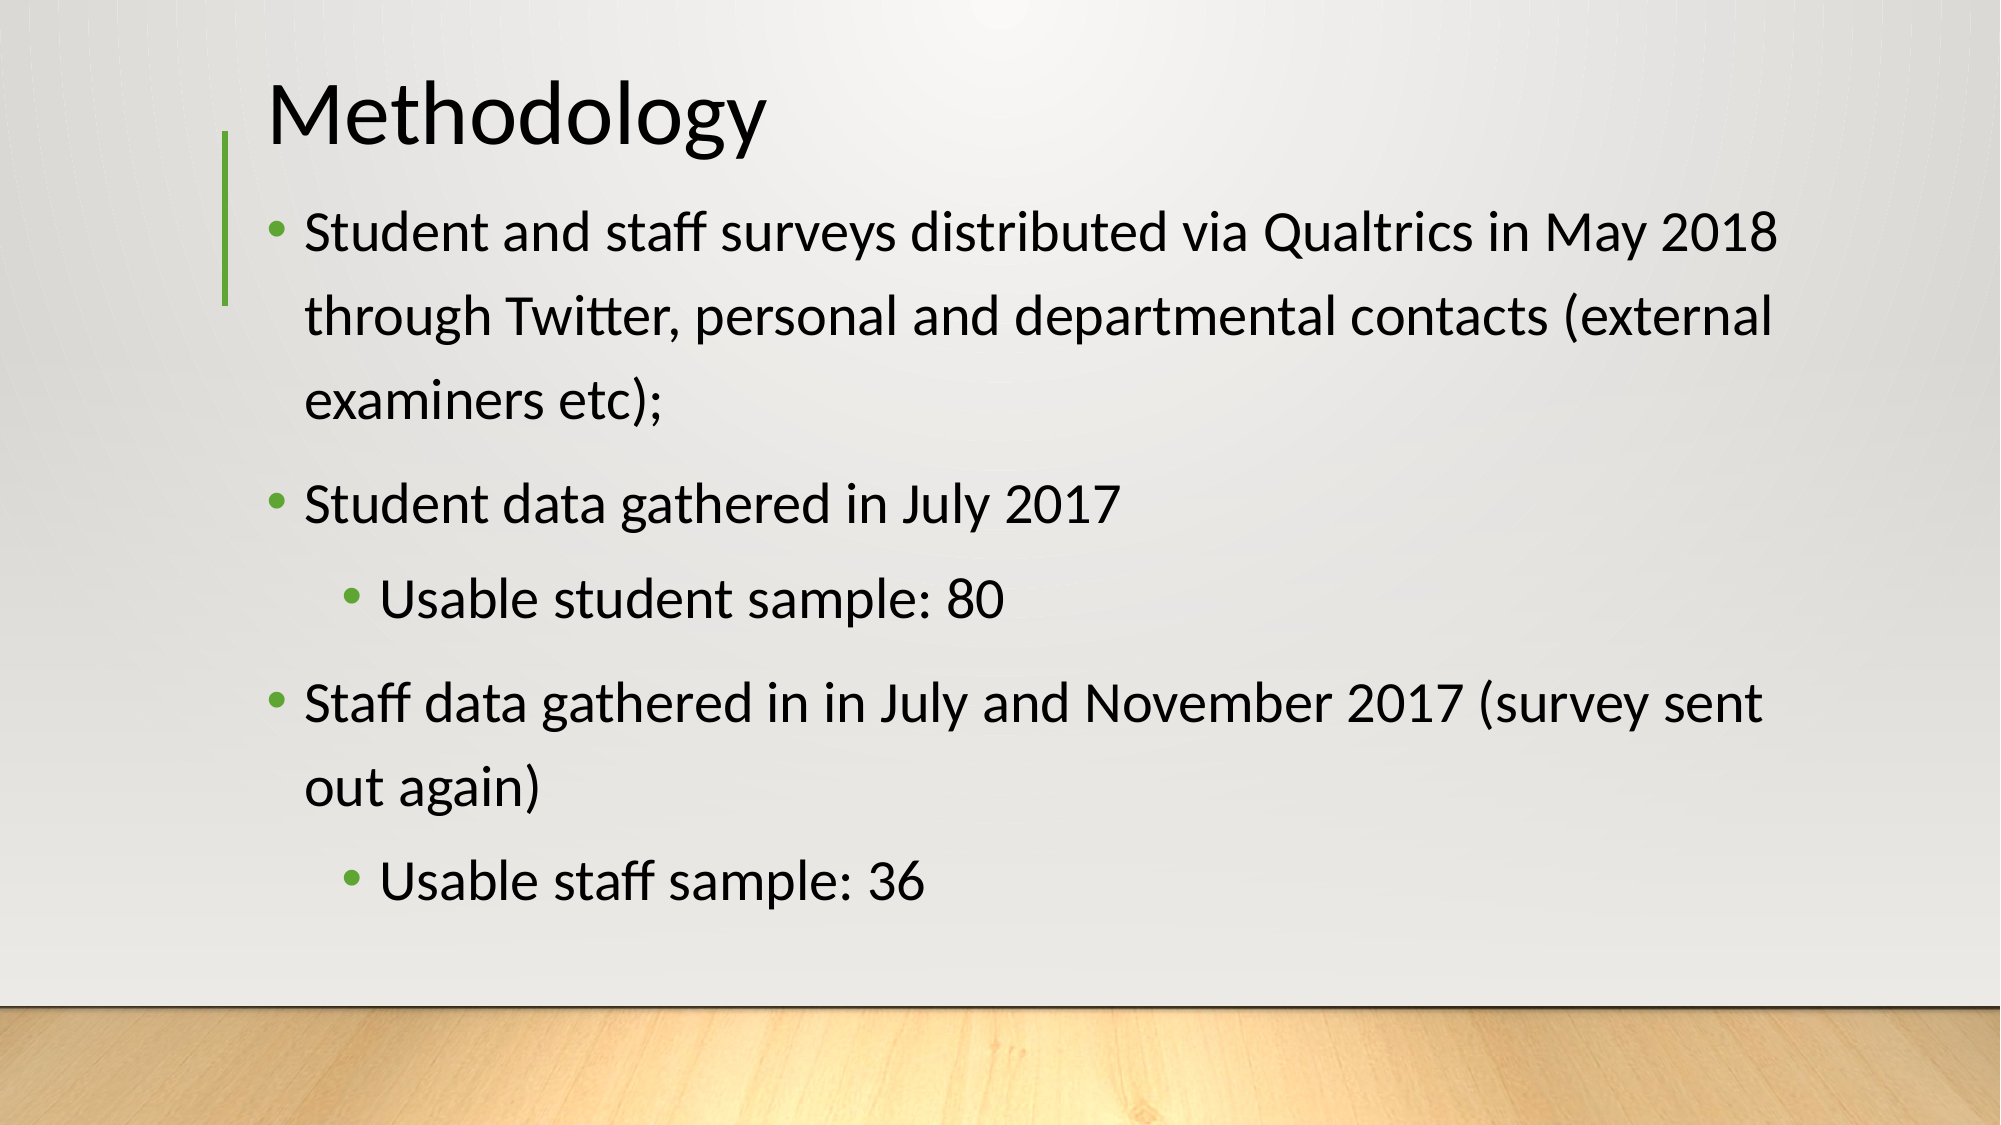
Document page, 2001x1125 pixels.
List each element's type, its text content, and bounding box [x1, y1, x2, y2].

picture [0, 1006, 2000, 1125]
list Student and staff surveys distributed via Qualtrics in May 2018 through Twitter, personal and departmental contacts (external examiners etc); Student data gathered in July 2017 Usable student sample: 80 Staff data gathered in in July and November 2017 (survey sent out again) Usable staff sample: 36 [251, 172, 1853, 1015]
title Methodology [251, 0, 1814, 172]
